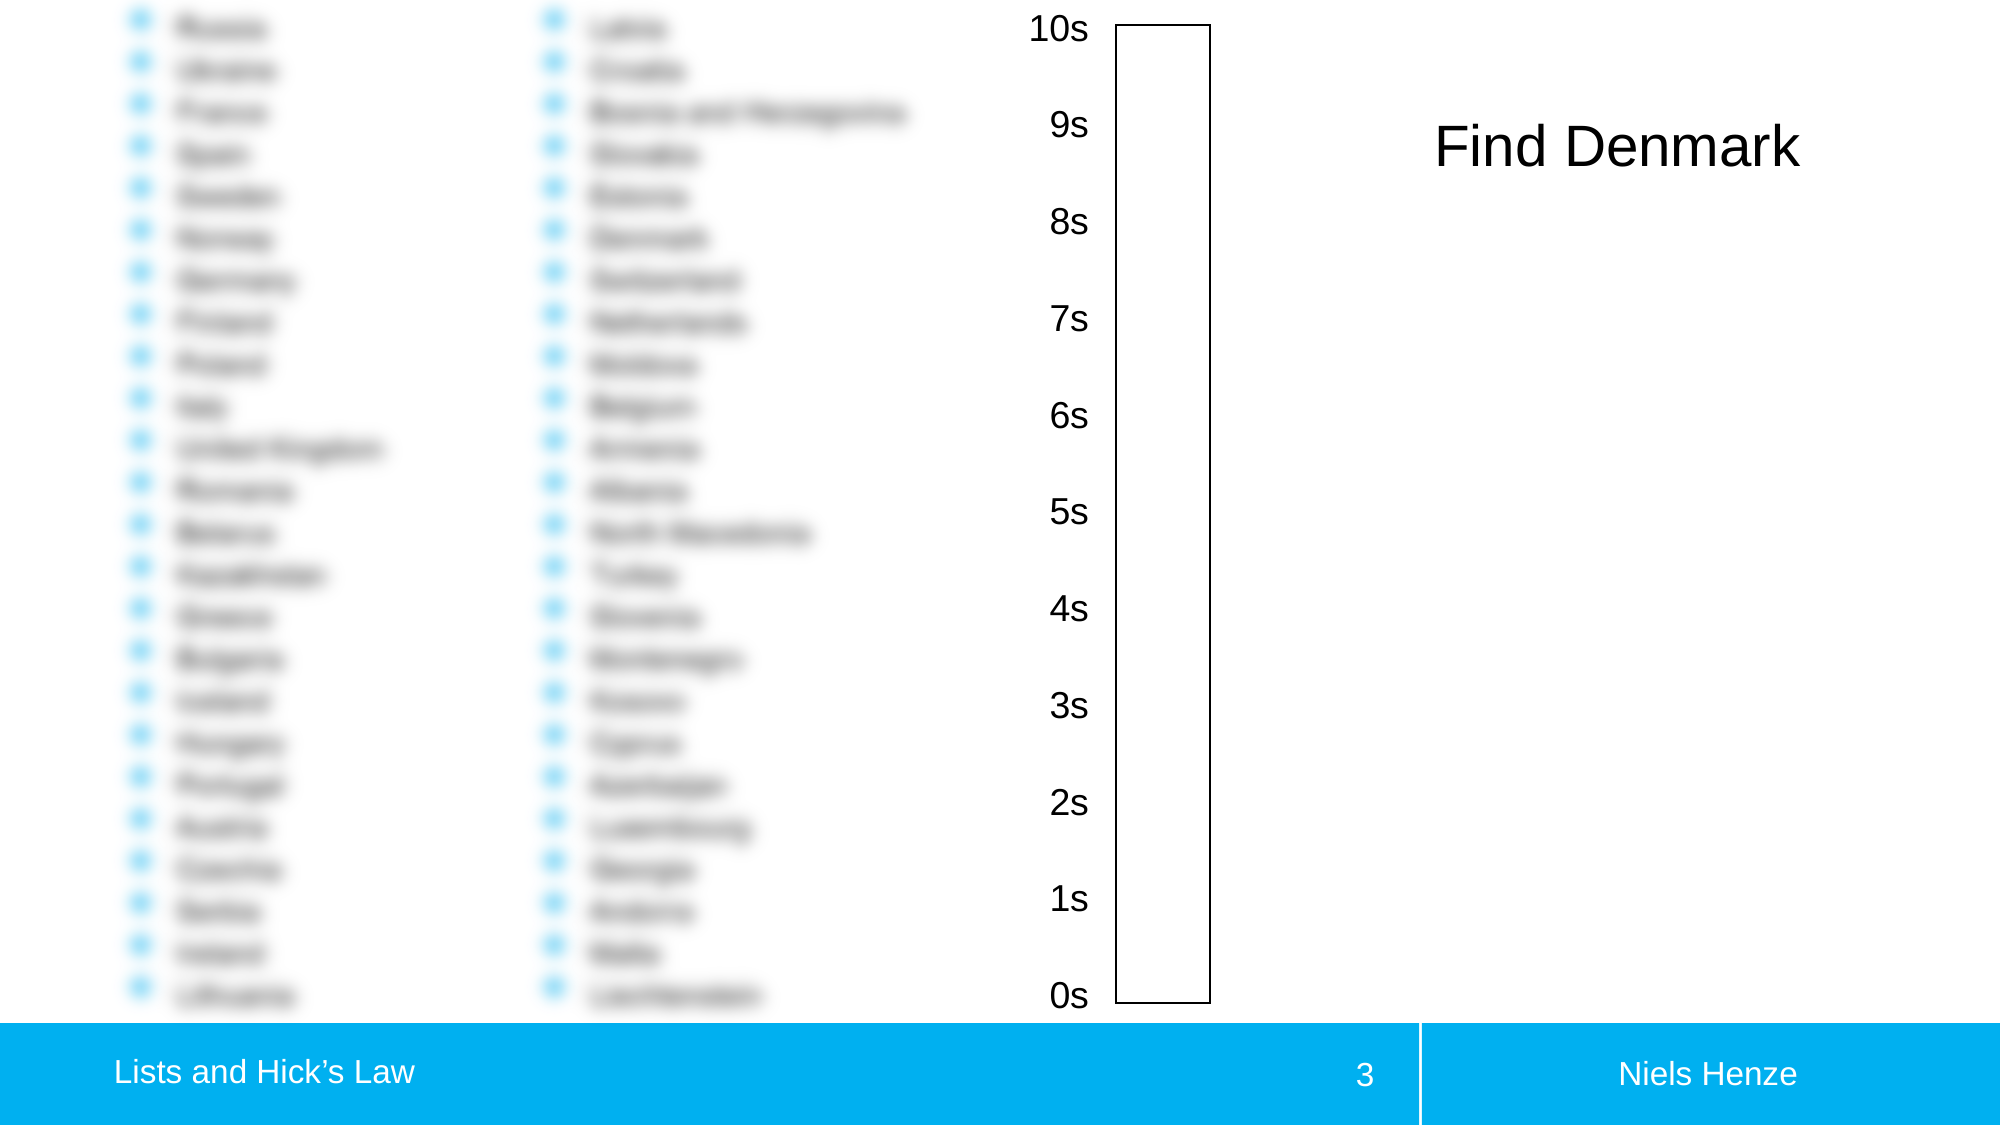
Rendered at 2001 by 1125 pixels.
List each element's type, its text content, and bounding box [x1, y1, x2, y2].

text_box 10s [1013, 0, 1104, 56]
text_box 9s [1034, 93, 1105, 153]
text_box 8s [1034, 189, 1105, 250]
text_box 5s [1034, 479, 1105, 540]
text_box [1115, 24, 1211, 1004]
text_box 7s [1034, 286, 1105, 347]
slide_number 3 [1260, 1043, 1390, 1104]
picture [101, 0, 958, 1022]
text_box 6s [1034, 383, 1105, 443]
text_box 4s [1034, 576, 1105, 637]
text_box Find Denmark [1412, 100, 1823, 186]
text_box 1s [1034, 866, 1105, 927]
footer Niels Henze [1442, 1042, 1975, 1102]
text_box 2s [1034, 770, 1105, 830]
list Lists and Hick’s Law [114, 1042, 1035, 1103]
text_box 3s [1034, 673, 1105, 734]
text_box 0s [1034, 963, 1105, 1024]
